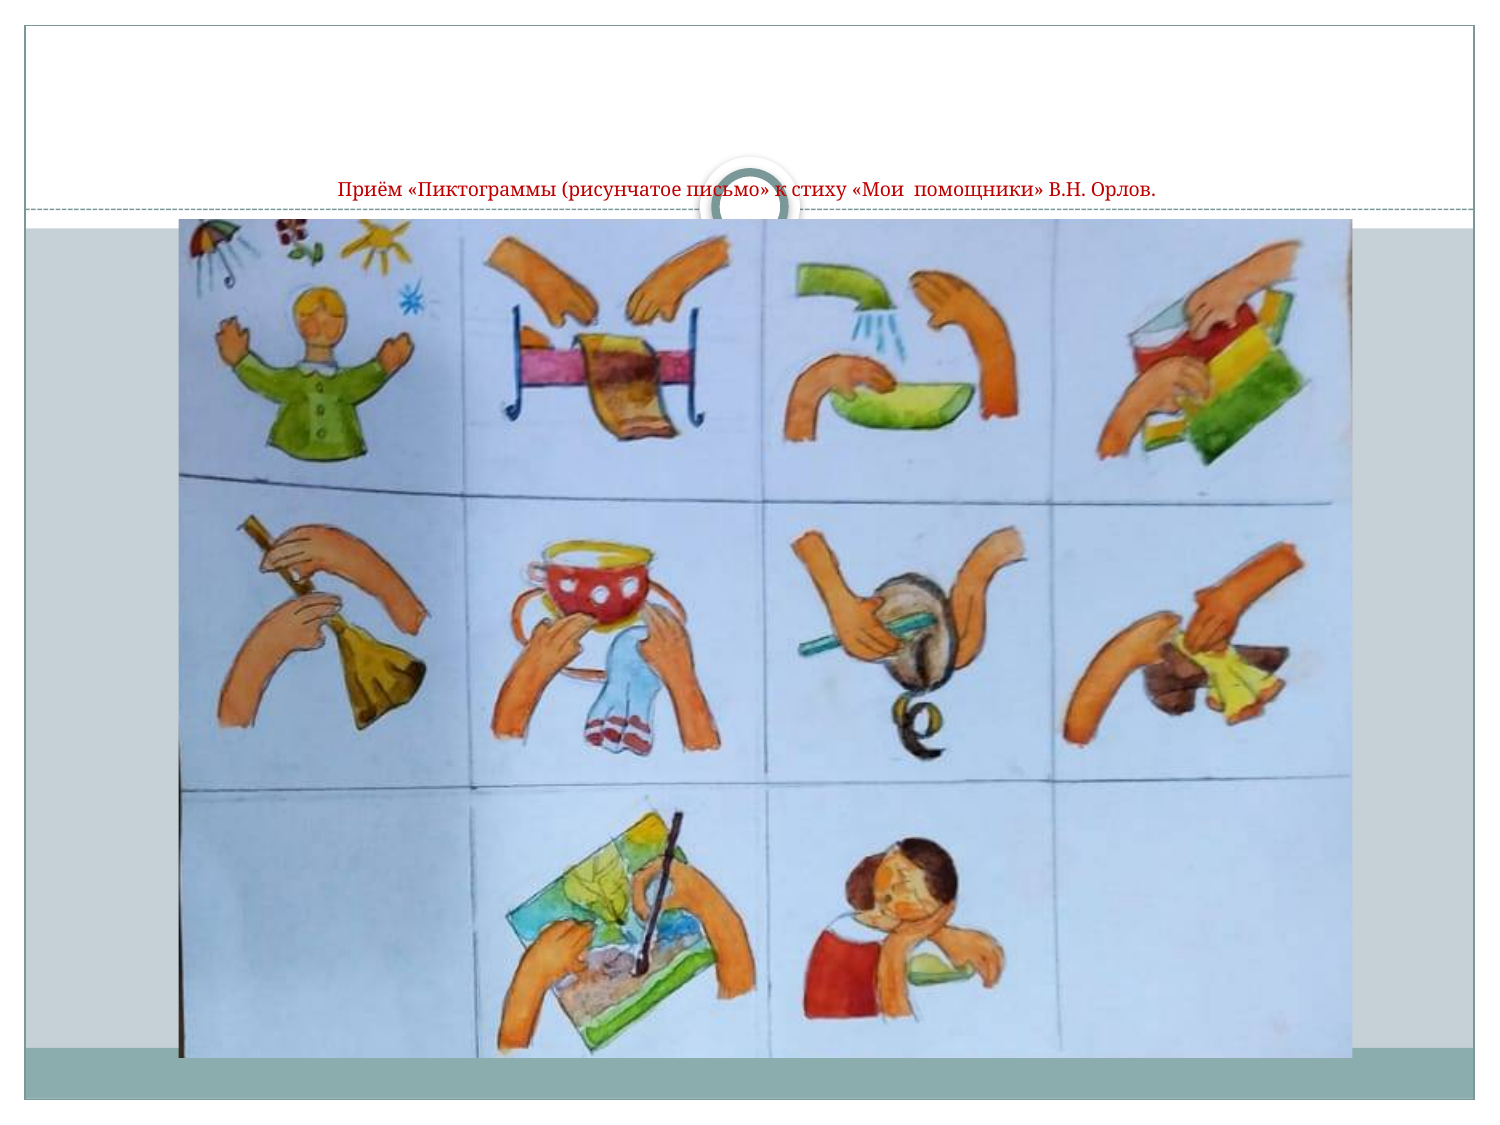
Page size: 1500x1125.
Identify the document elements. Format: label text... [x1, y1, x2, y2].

title Приём «Пиктограммы (рисунчатое письмо» к стиху «Мои помощники» В.Н. Орлов. [49, 42, 1450, 209]
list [178, 219, 1353, 1058]
